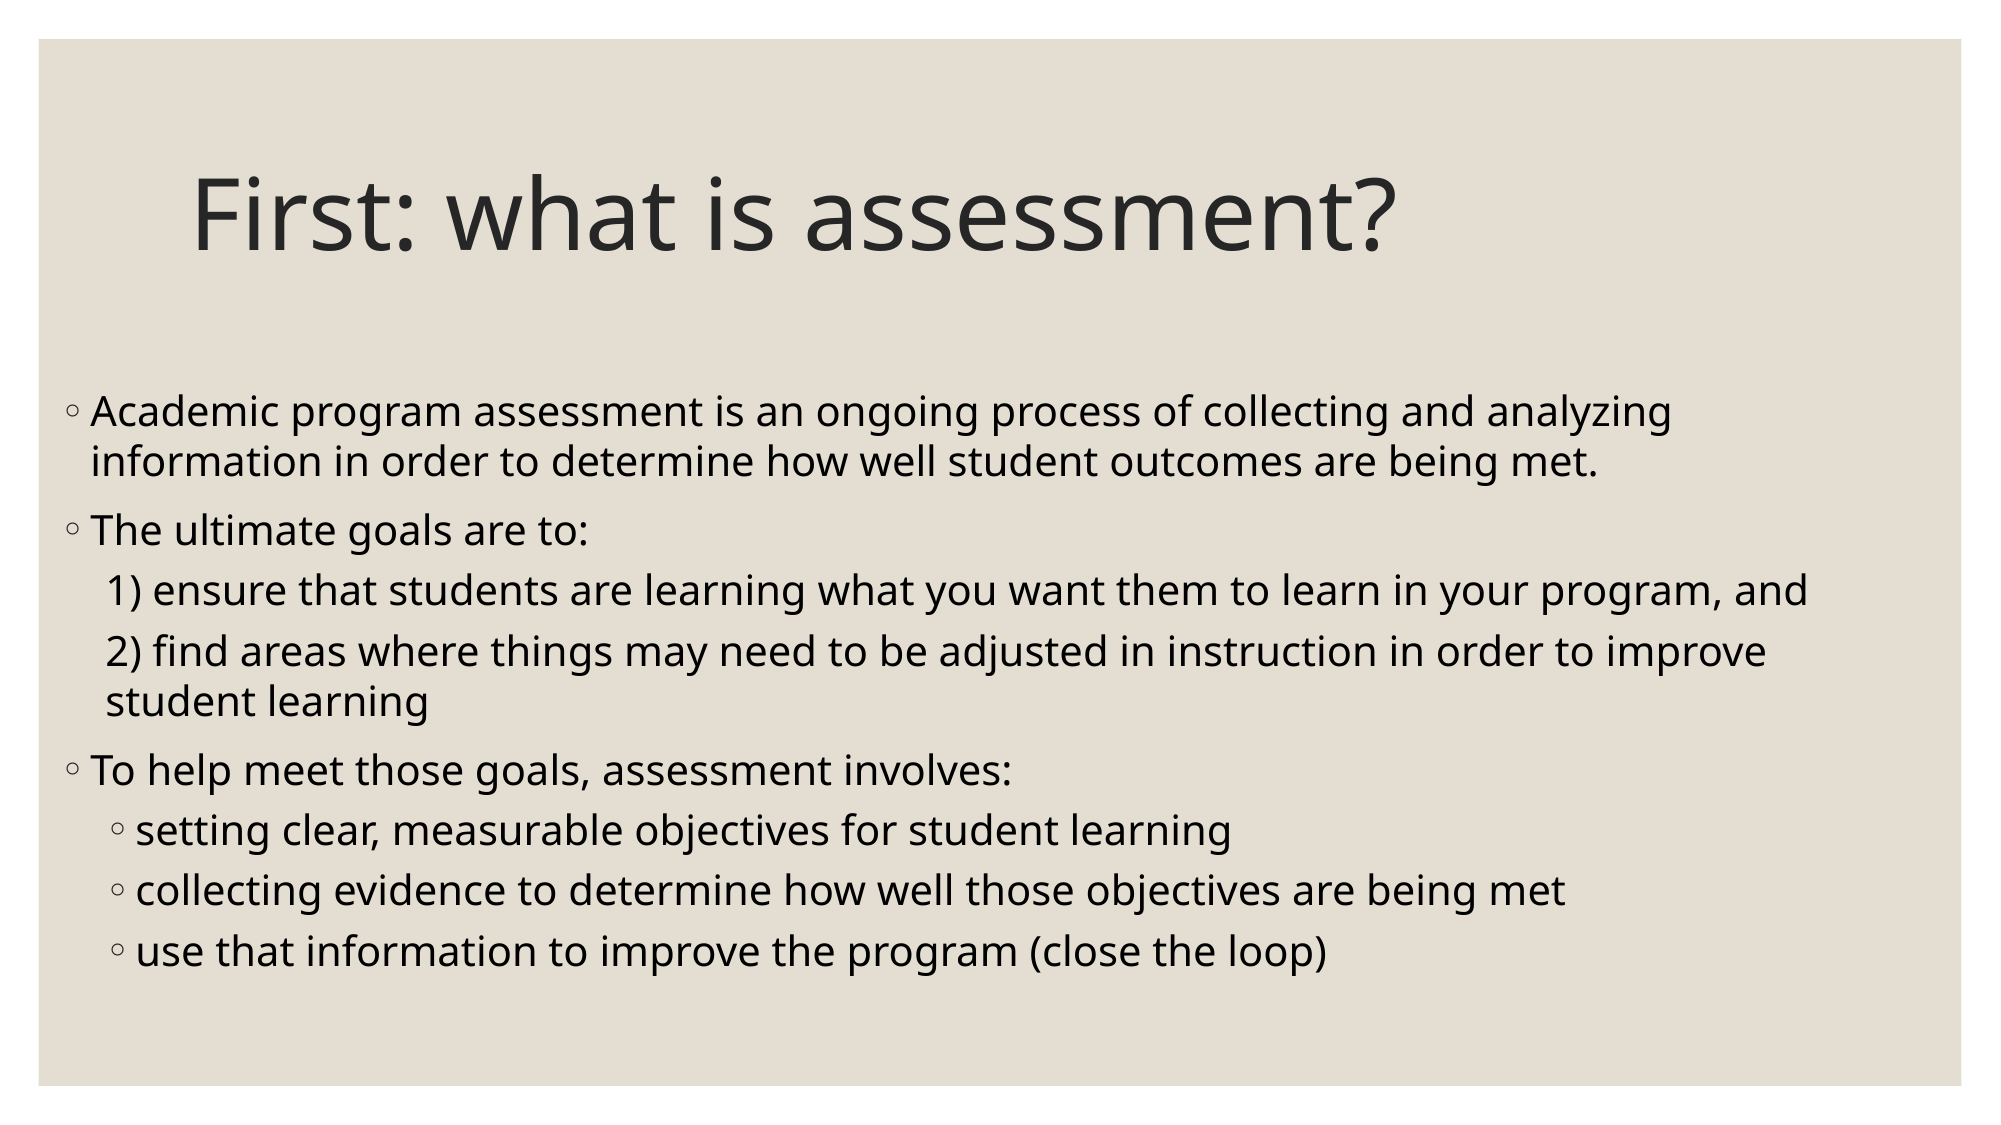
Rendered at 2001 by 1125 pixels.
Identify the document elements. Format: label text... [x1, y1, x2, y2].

title First: what is assessment? [174, 105, 1825, 331]
list Academic program assessment is an ongoing process of collecting and analyzing information in order to determine how well student outcomes are being met. The ultimate goals are to: 1) ensure that students are learning what you want them to learn in your program, and 2) find areas where things may need to be adjusted in instruction in order to improve student learning To help meet those goals, assessment involves: setting clear, measurable objectives for student learning collecting evidence to determine how well those objectives are being met use that information to improve the program (close the loop) [45, 377, 1926, 1103]
